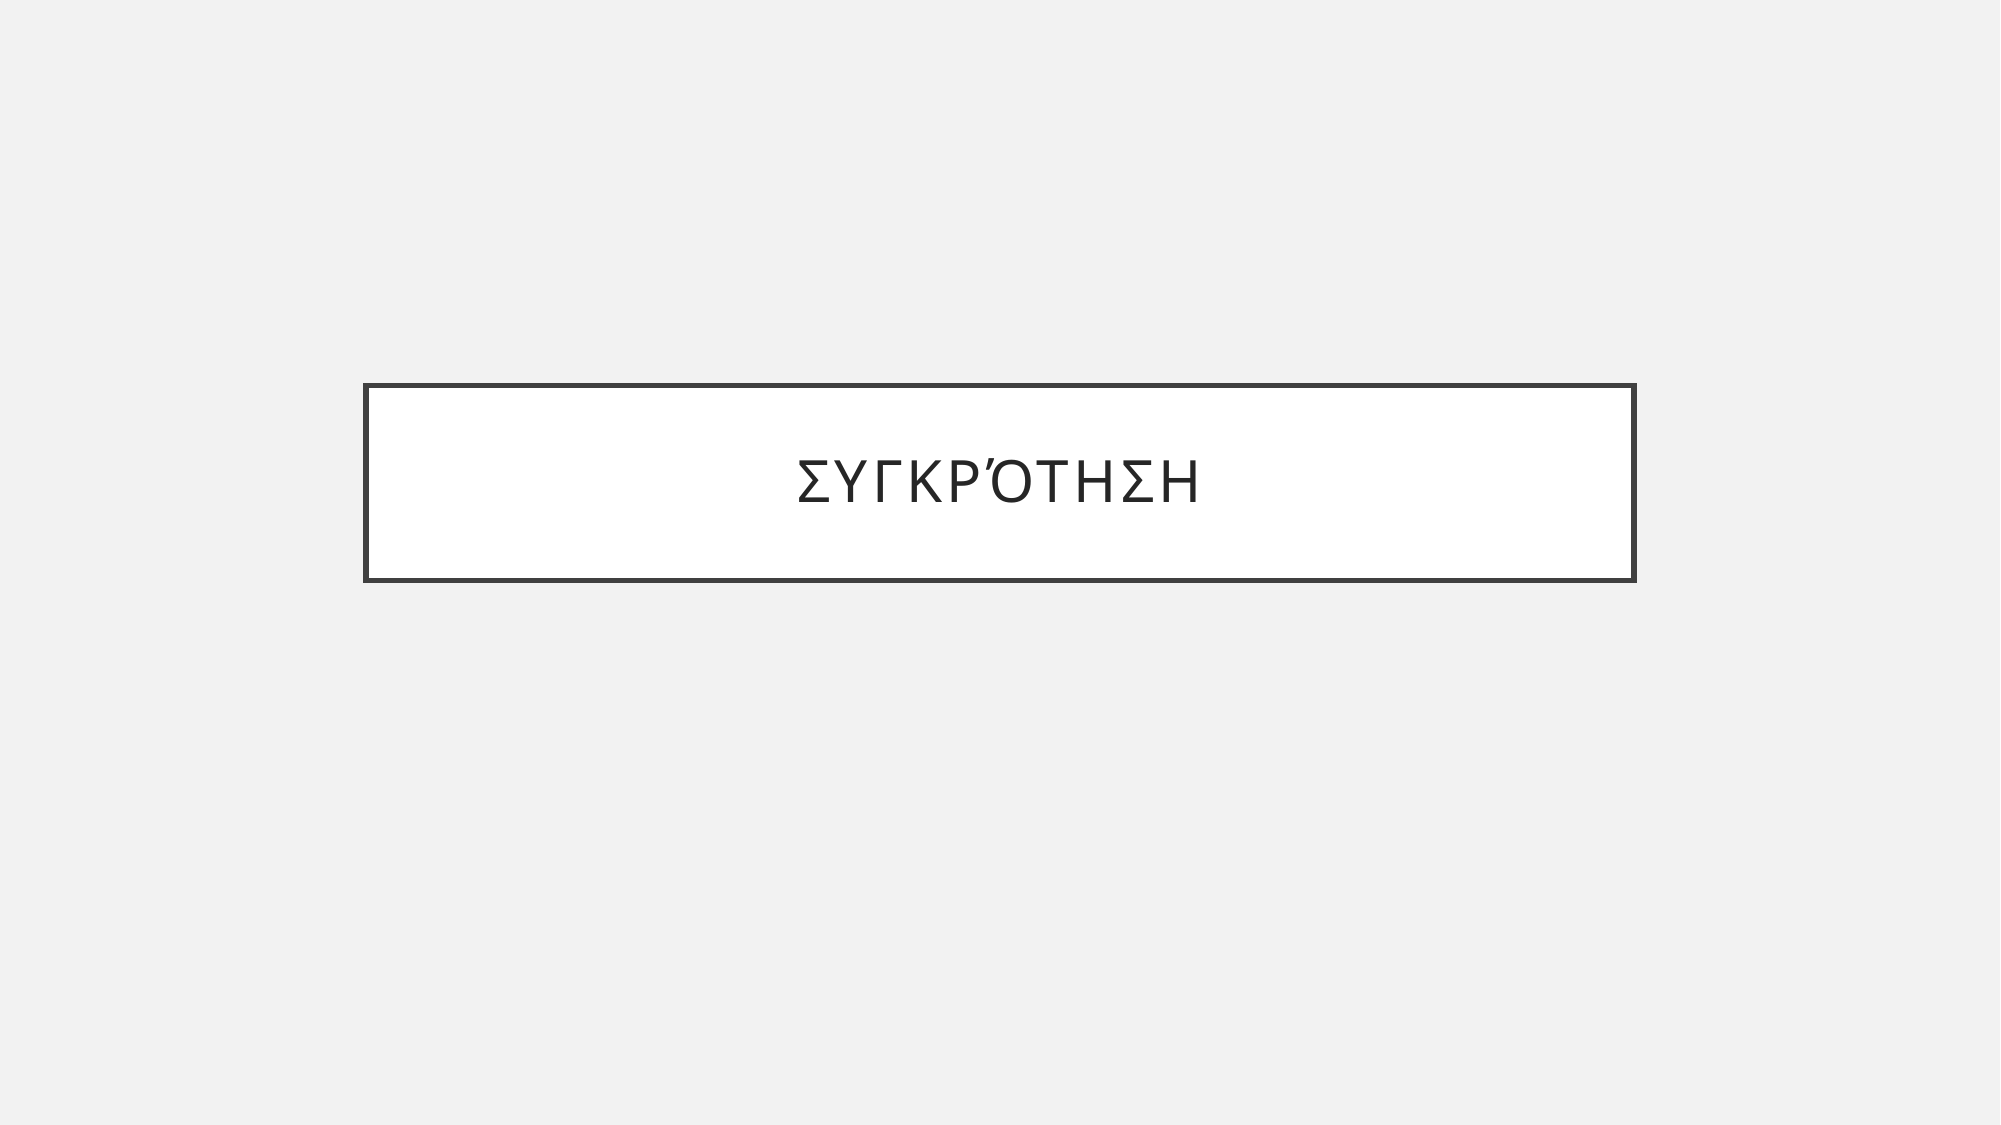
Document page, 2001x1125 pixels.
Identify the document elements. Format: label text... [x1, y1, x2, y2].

title συγκρότηση [363, 383, 1637, 583]
